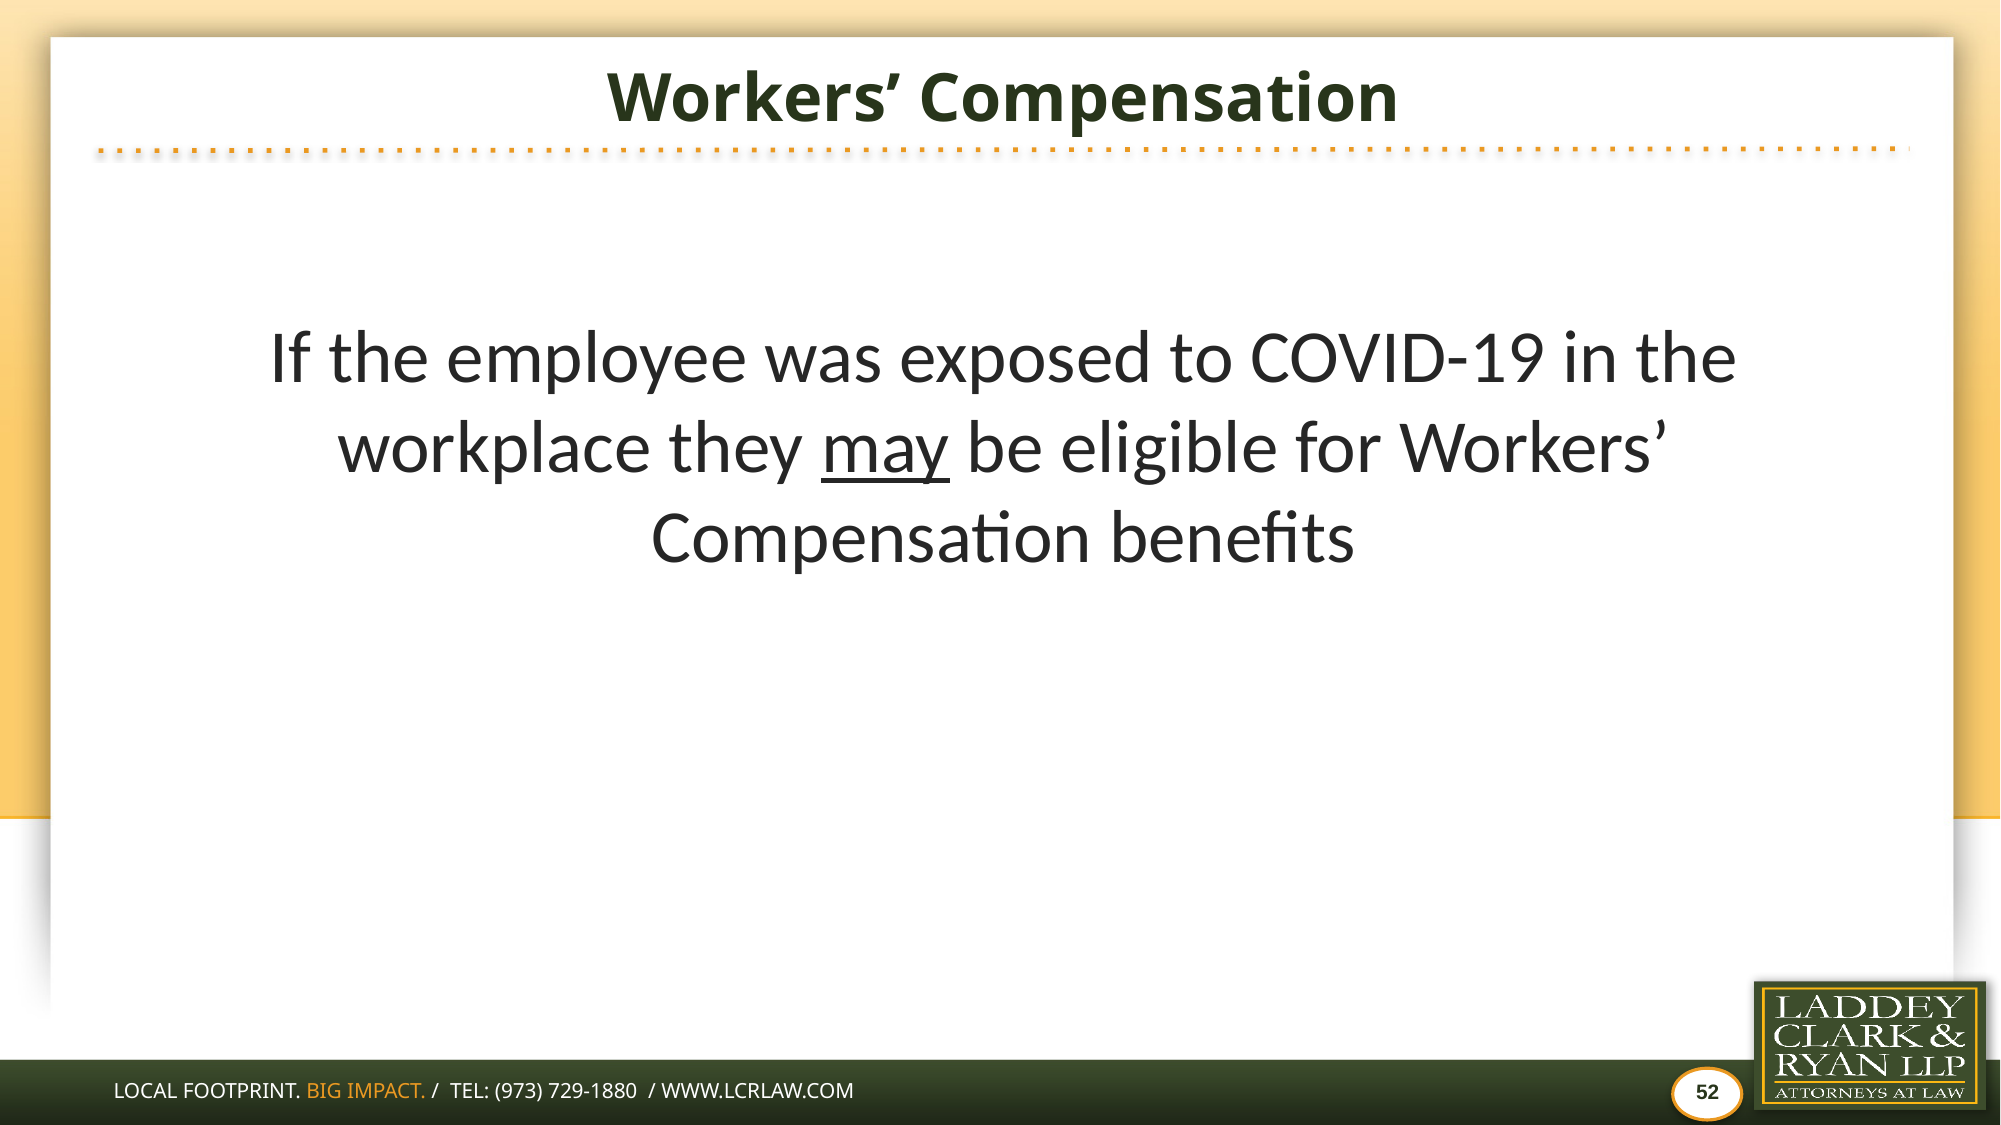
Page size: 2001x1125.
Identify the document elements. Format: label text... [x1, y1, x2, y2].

title Workers’ Compensation [98, 47, 1910, 155]
picture [0, 0, 2001, 1125]
list If the employee was exposed to COVID-19 in the workplace they may be eligible for Workers’ Compensation benefits [98, 155, 1910, 1031]
